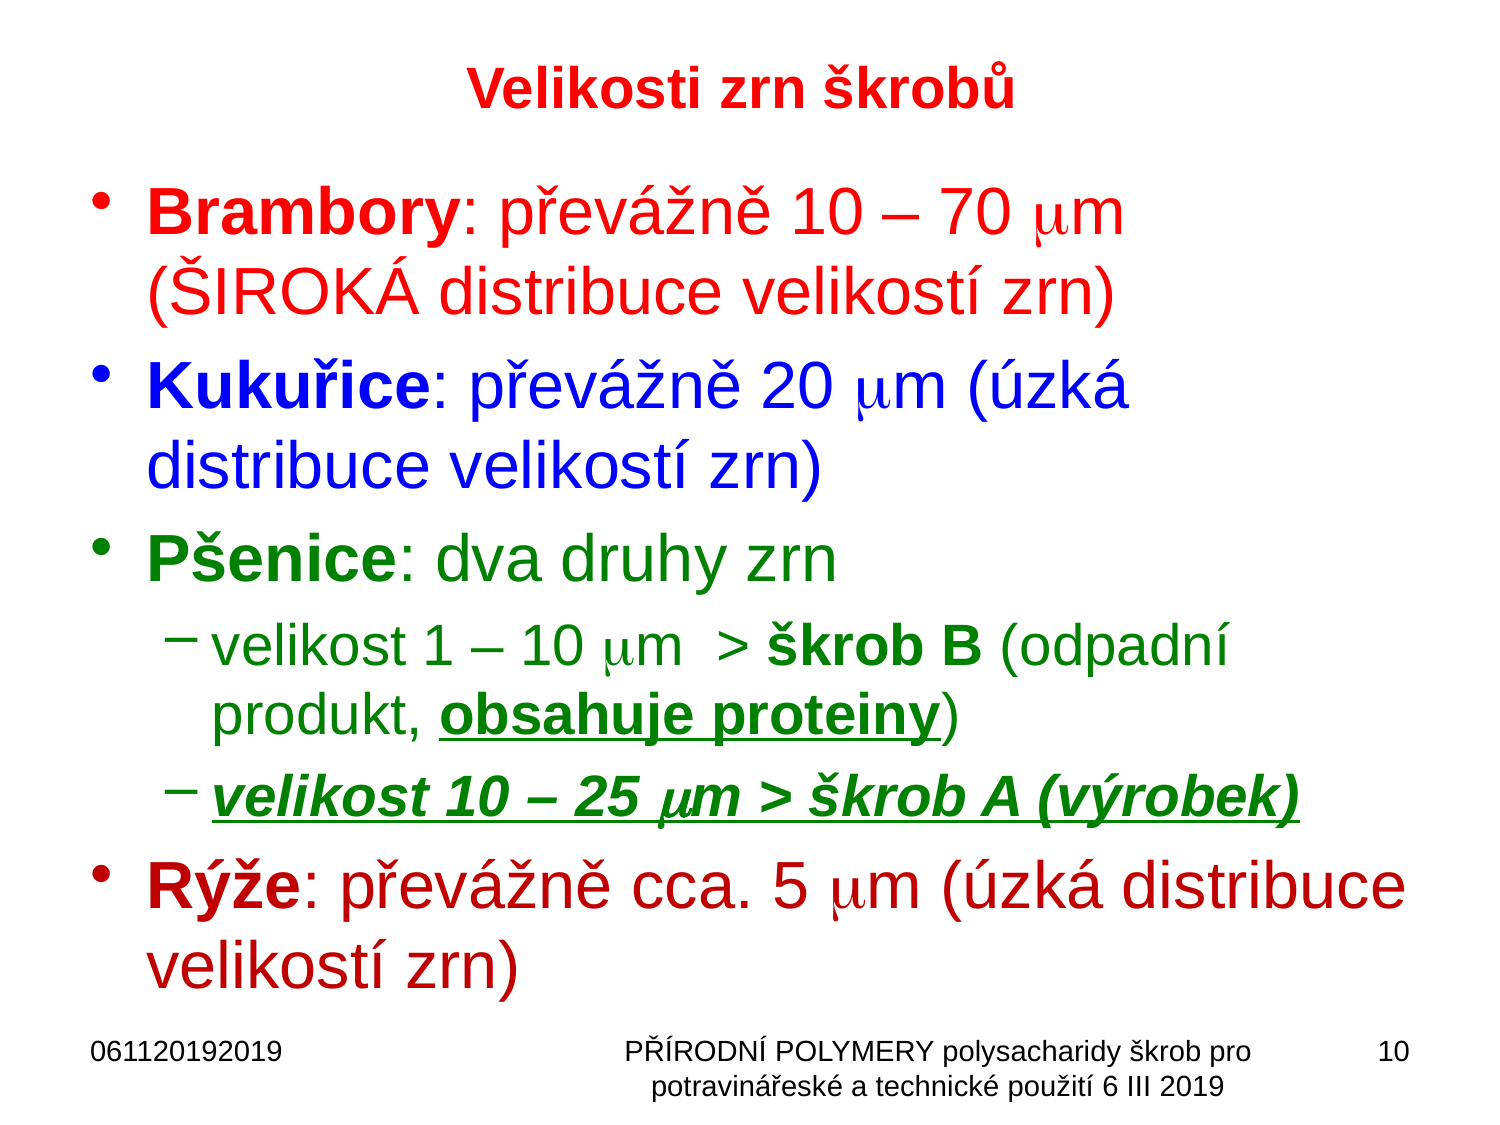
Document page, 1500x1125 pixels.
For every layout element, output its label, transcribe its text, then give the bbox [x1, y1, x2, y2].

list Brambory: převážně 10 – 70 mm (ŠIROKÁ distribuce velikostí zrn) Kukuřice: převážně 20 mm (úzká distribuce velikostí zrn) Pšenice: dva druhy zrn velikost 1 – 10 mm > škrob B (odpadní produkt, obsahuje proteiny) velikost 10 – 25 mm > škrob A (výrobek) Rýže: převážně cca. 5 mm (úzká distribuce velikostí zrn) [74, 160, 1426, 1012]
title Velikosti zrn škrobů [74, 44, 1426, 126]
footer PŘÍRODNÍ POLYMERY polysacharidy škrob pro potravinářeské a technické použití 6 III 2019 [512, 1024, 1074, 1103]
slide_number 10 [1074, 1024, 1426, 1103]
slide_number 061120192019 [74, 1024, 426, 1103]
